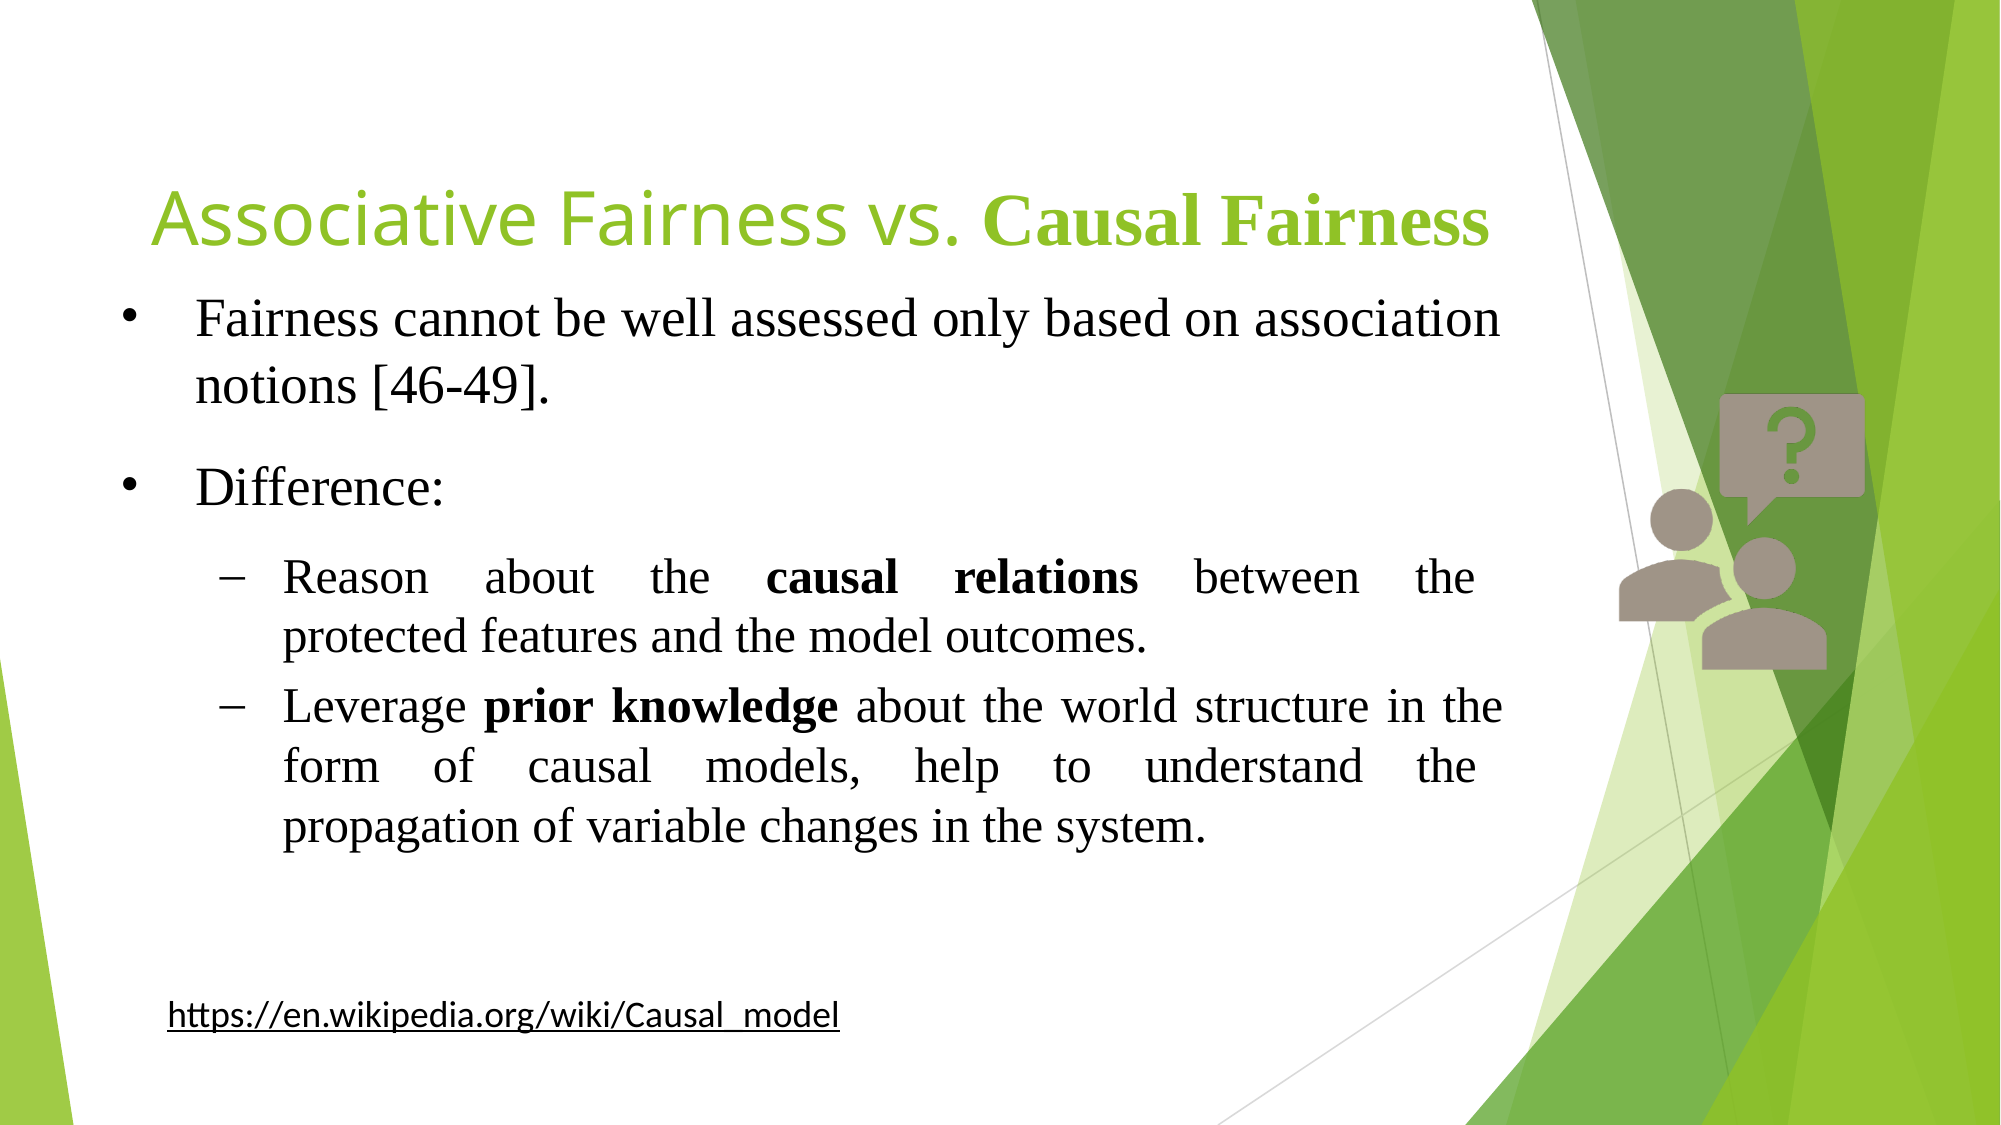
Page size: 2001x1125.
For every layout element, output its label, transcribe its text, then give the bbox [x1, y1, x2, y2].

text_box https://en.wikipedia.org/wiki/Causal_model [152, 982, 864, 1042]
slide_number 56 [1575, 1035, 1776, 1125]
text_box [1575, 365, 1908, 697]
text_box Fairness cannot be well assessed only based on association notions [46-49]. Difference: Reason about the causal relations between the protected features and the model outcomes. Leverage prior knowledge about the world structure in the form of causal models, help to understand the propagation of variable changes in the system. [117, 281, 1505, 853]
title Associative Fairness vs. Causal Fairness [148, 133, 2000, 359]
